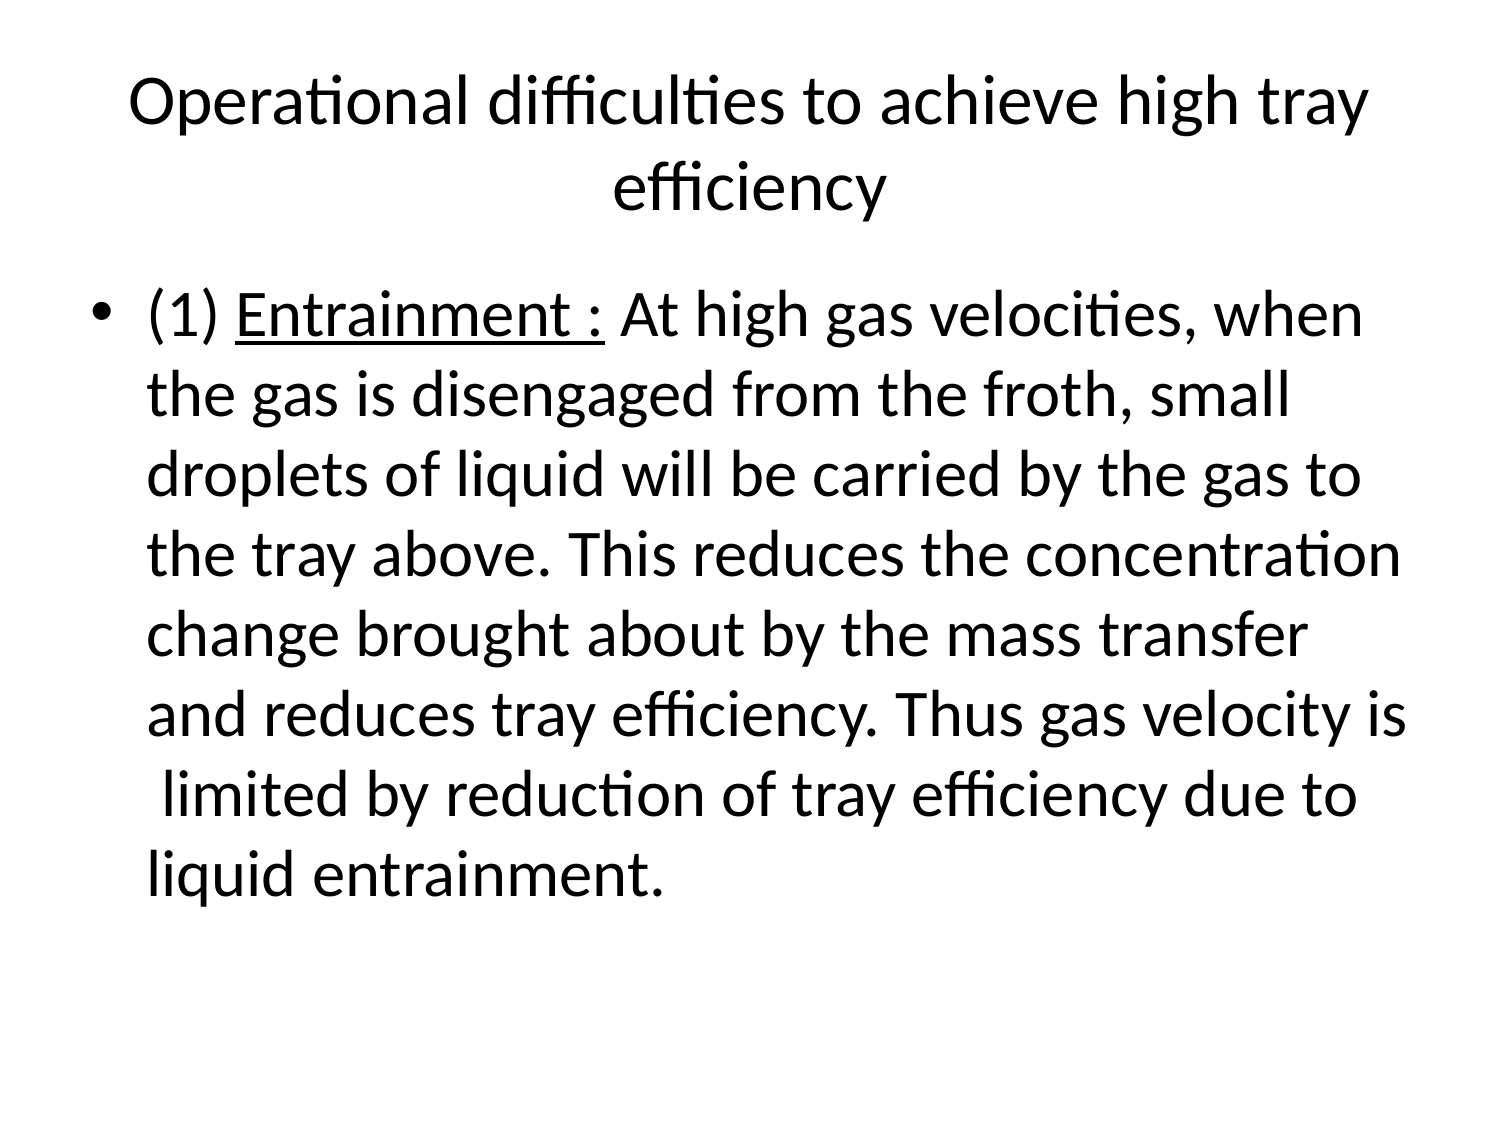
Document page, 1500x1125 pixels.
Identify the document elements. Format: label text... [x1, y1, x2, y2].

title Operational difficulties to achieve high tray efficiency [75, 45, 1425, 233]
list (1) Entrainment : At high gas velocities, when the gas is disengaged from the froth, small droplets of liquid will be carried by the gas to the tray above. This reduces the concentration change brought about by the mass transfer and reduces tray efficiency. Thus gas velocity is limited by reduction of tray efficiency due to liquid entrainment. [75, 262, 1425, 1005]
